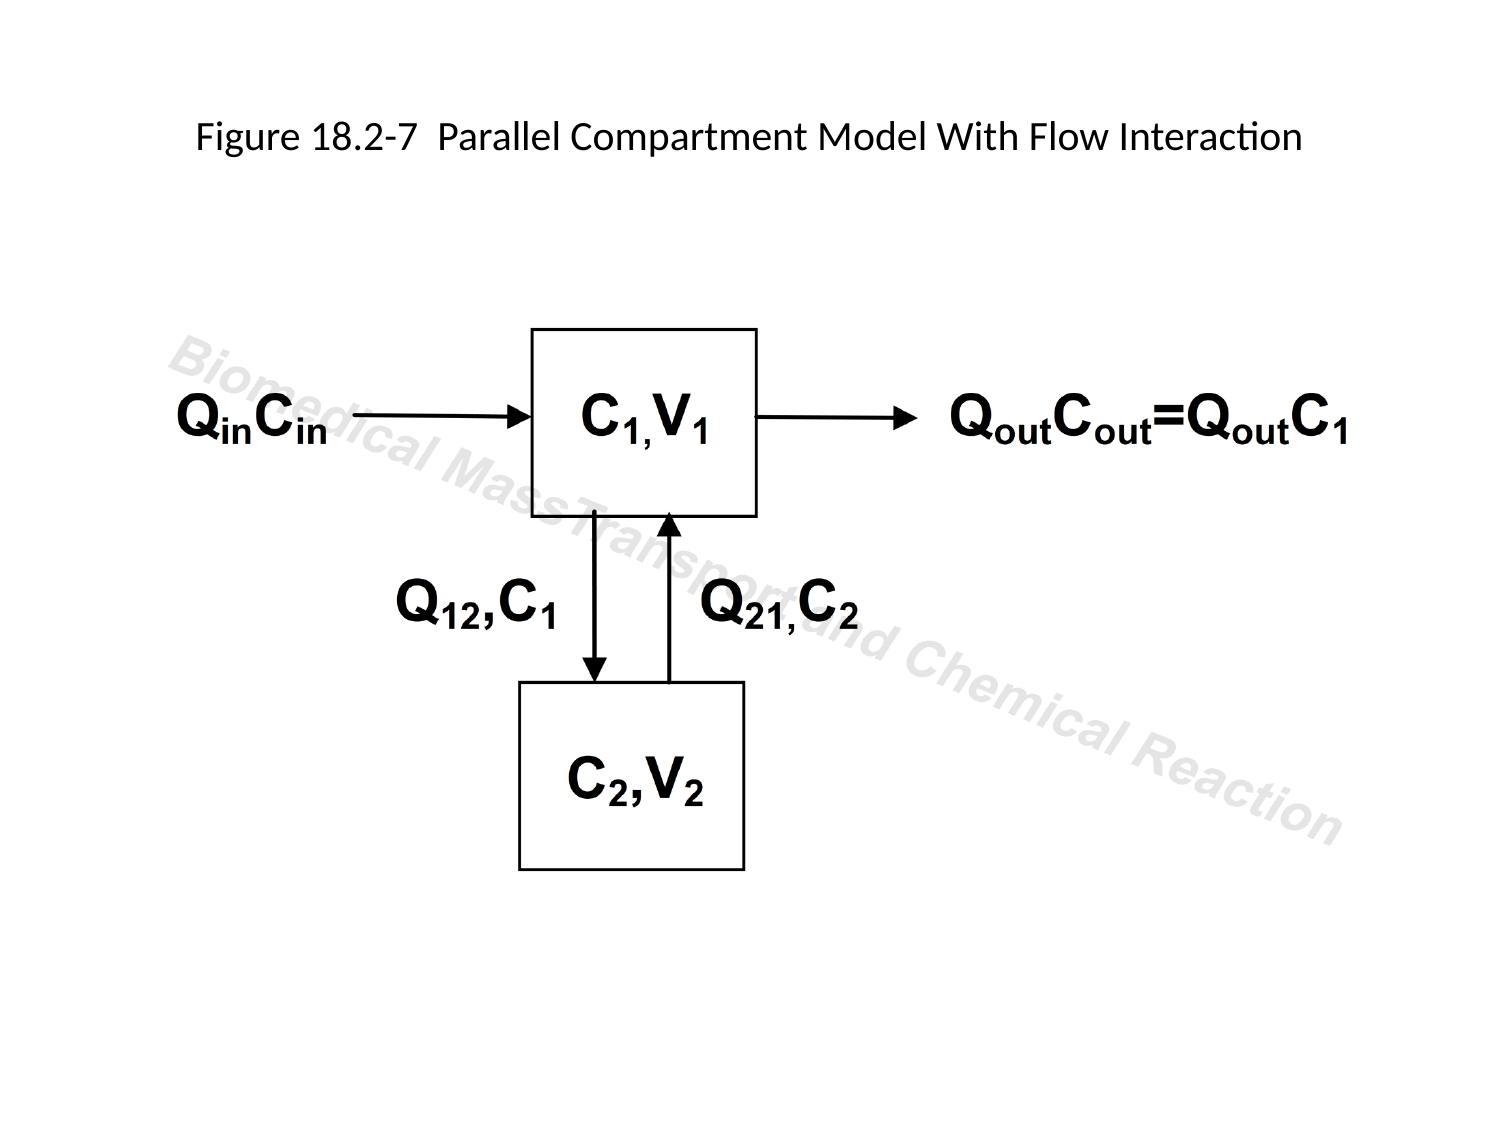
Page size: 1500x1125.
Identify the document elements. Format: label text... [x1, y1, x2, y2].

title Figure 18.2-7 Parallel Compartment Model With Flow Interaction [75, 75, 1425, 193]
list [112, 299, 1388, 908]
